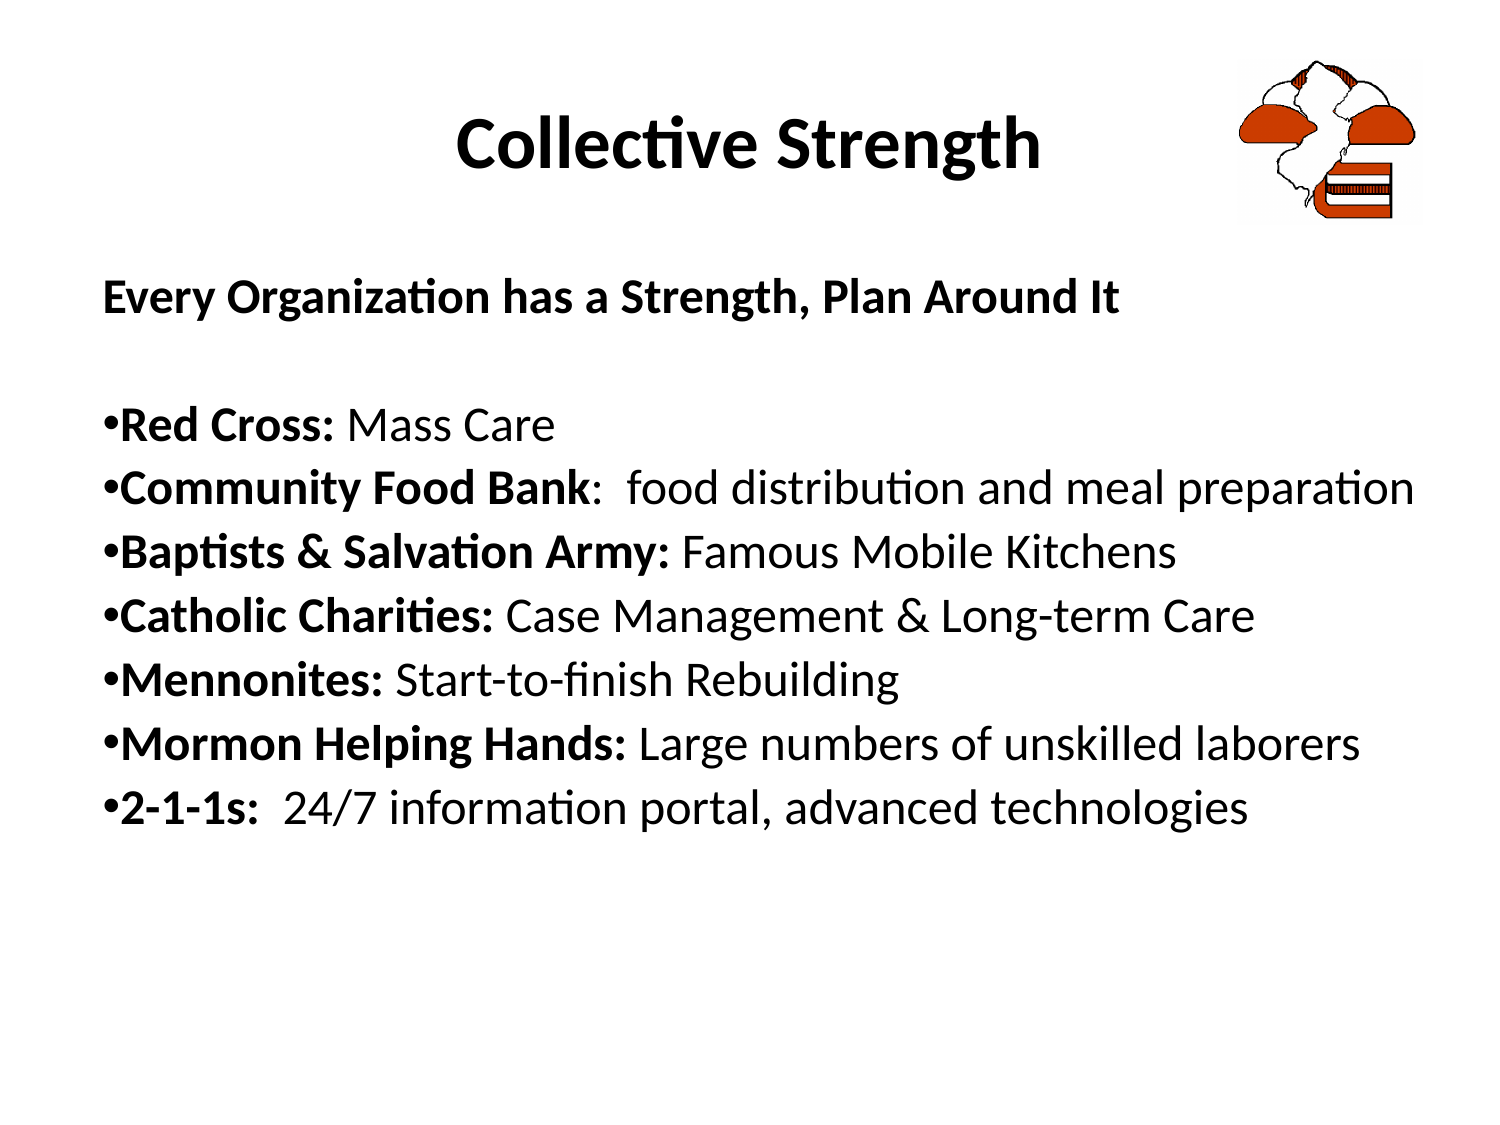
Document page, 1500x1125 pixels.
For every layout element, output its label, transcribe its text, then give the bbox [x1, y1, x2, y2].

list Every Organization has a Strength, Plan Around It Red Cross: Mass Care Community Food Bank: food distribution and meal preparation Baptists & Salvation Army: Famous Mobile Kitchens Catholic Charities: Case Management & Long-term Care Mennonites: Start-to-finish Rebuilding Mormon Helping Hands: Large numbers of unskilled laborers 2-1-1s: 24/7 information portal, advanced technologies [87, 262, 1463, 1063]
title Collective Strength [74, 44, 1426, 233]
picture [1237, 59, 1424, 226]
